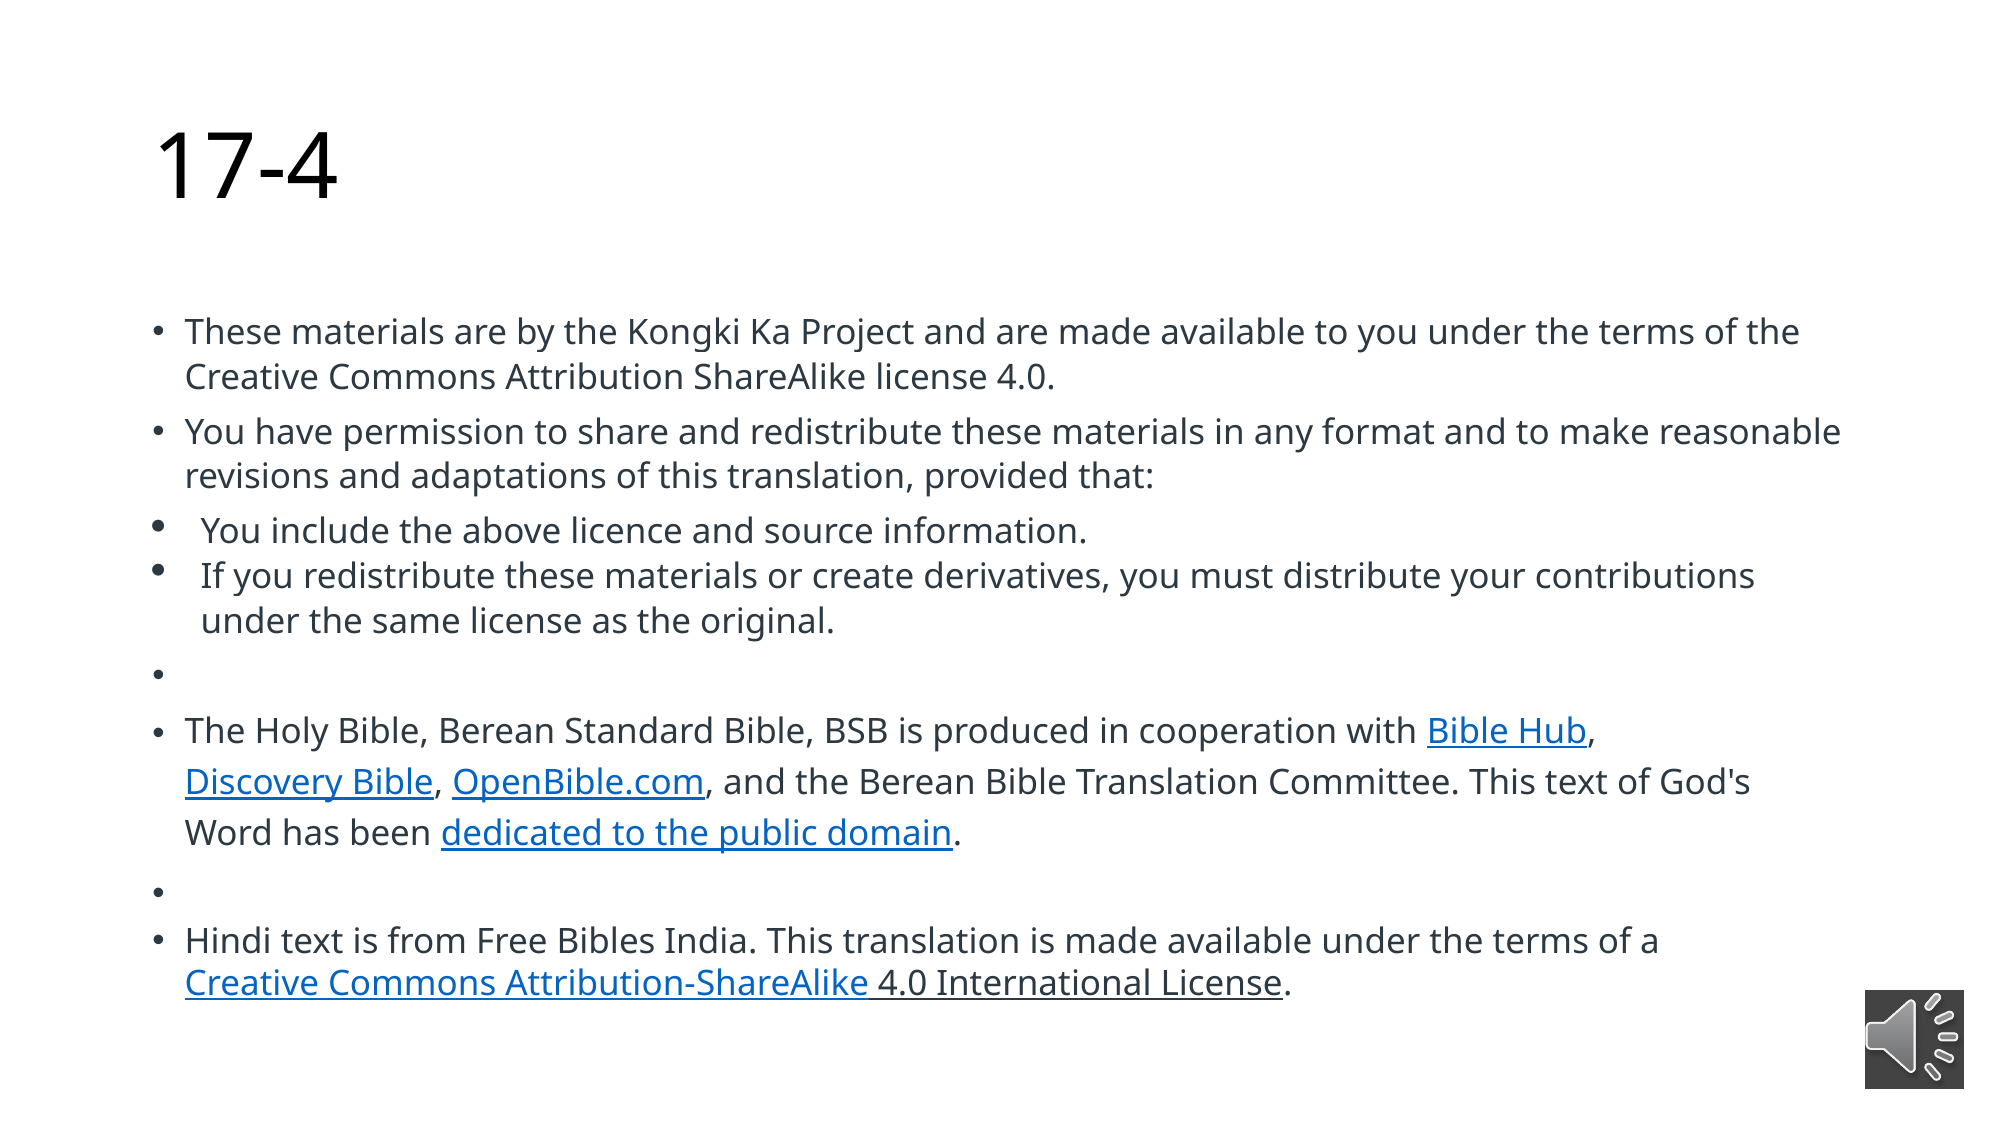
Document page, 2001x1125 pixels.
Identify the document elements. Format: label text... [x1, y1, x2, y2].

picture [1864, 989, 1965, 1090]
list These materials are by the Kongki Ka Project and are made available to you under the terms of the Creative Commons Attribution ShareAlike license 4.0. You have permission to share and redistribute these materials in any format and to make reasonable revisions and adaptations of this translation, provided that: You include the above licence and source information. If you redistribute these materials or create derivatives, you must distribute your contributions under the same license as the original. The Holy Bible, Berean Standard Bible, BSB is produced in cooperation with Bible Hub, Discovery Bible, OpenBible.com, and the Berean Bible Translation Committee. This text of God's Word has been dedicated to the public domain. Hindi text is from Free Bibles India. This translation is made available under the terms of a Creative Commons Attribution-ShareAlike 4.0 International License. [137, 299, 1863, 1014]
title 17-4 [137, 59, 1863, 278]
